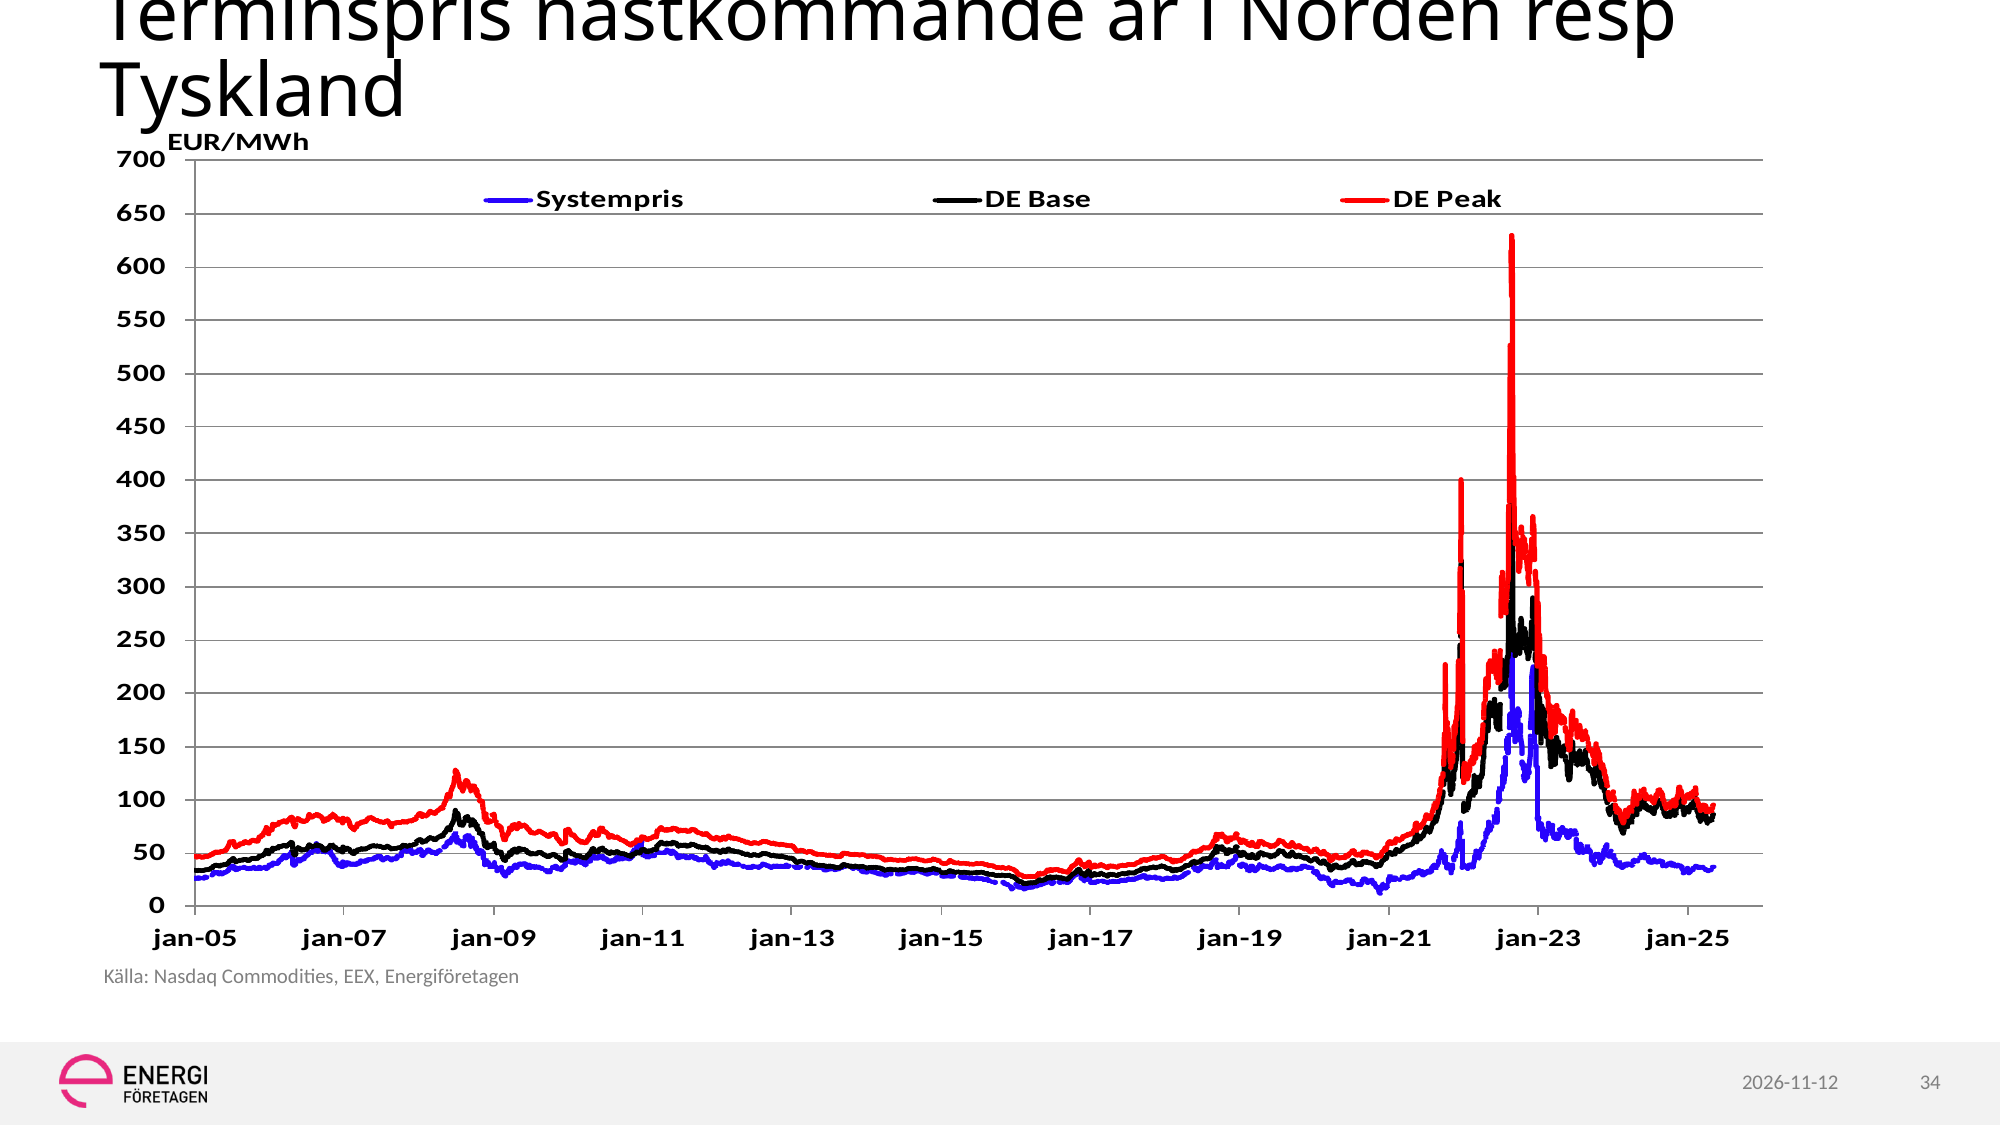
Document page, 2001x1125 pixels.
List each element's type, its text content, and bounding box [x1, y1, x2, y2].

picture [94, 115, 1811, 987]
slide_number 34 [1882, 1068, 1941, 1099]
title Terminspris nästkommande år i Norden resp Tyskland [99, 30, 1900, 132]
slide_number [1742, 1068, 1854, 1099]
picture [59, 1054, 207, 1108]
